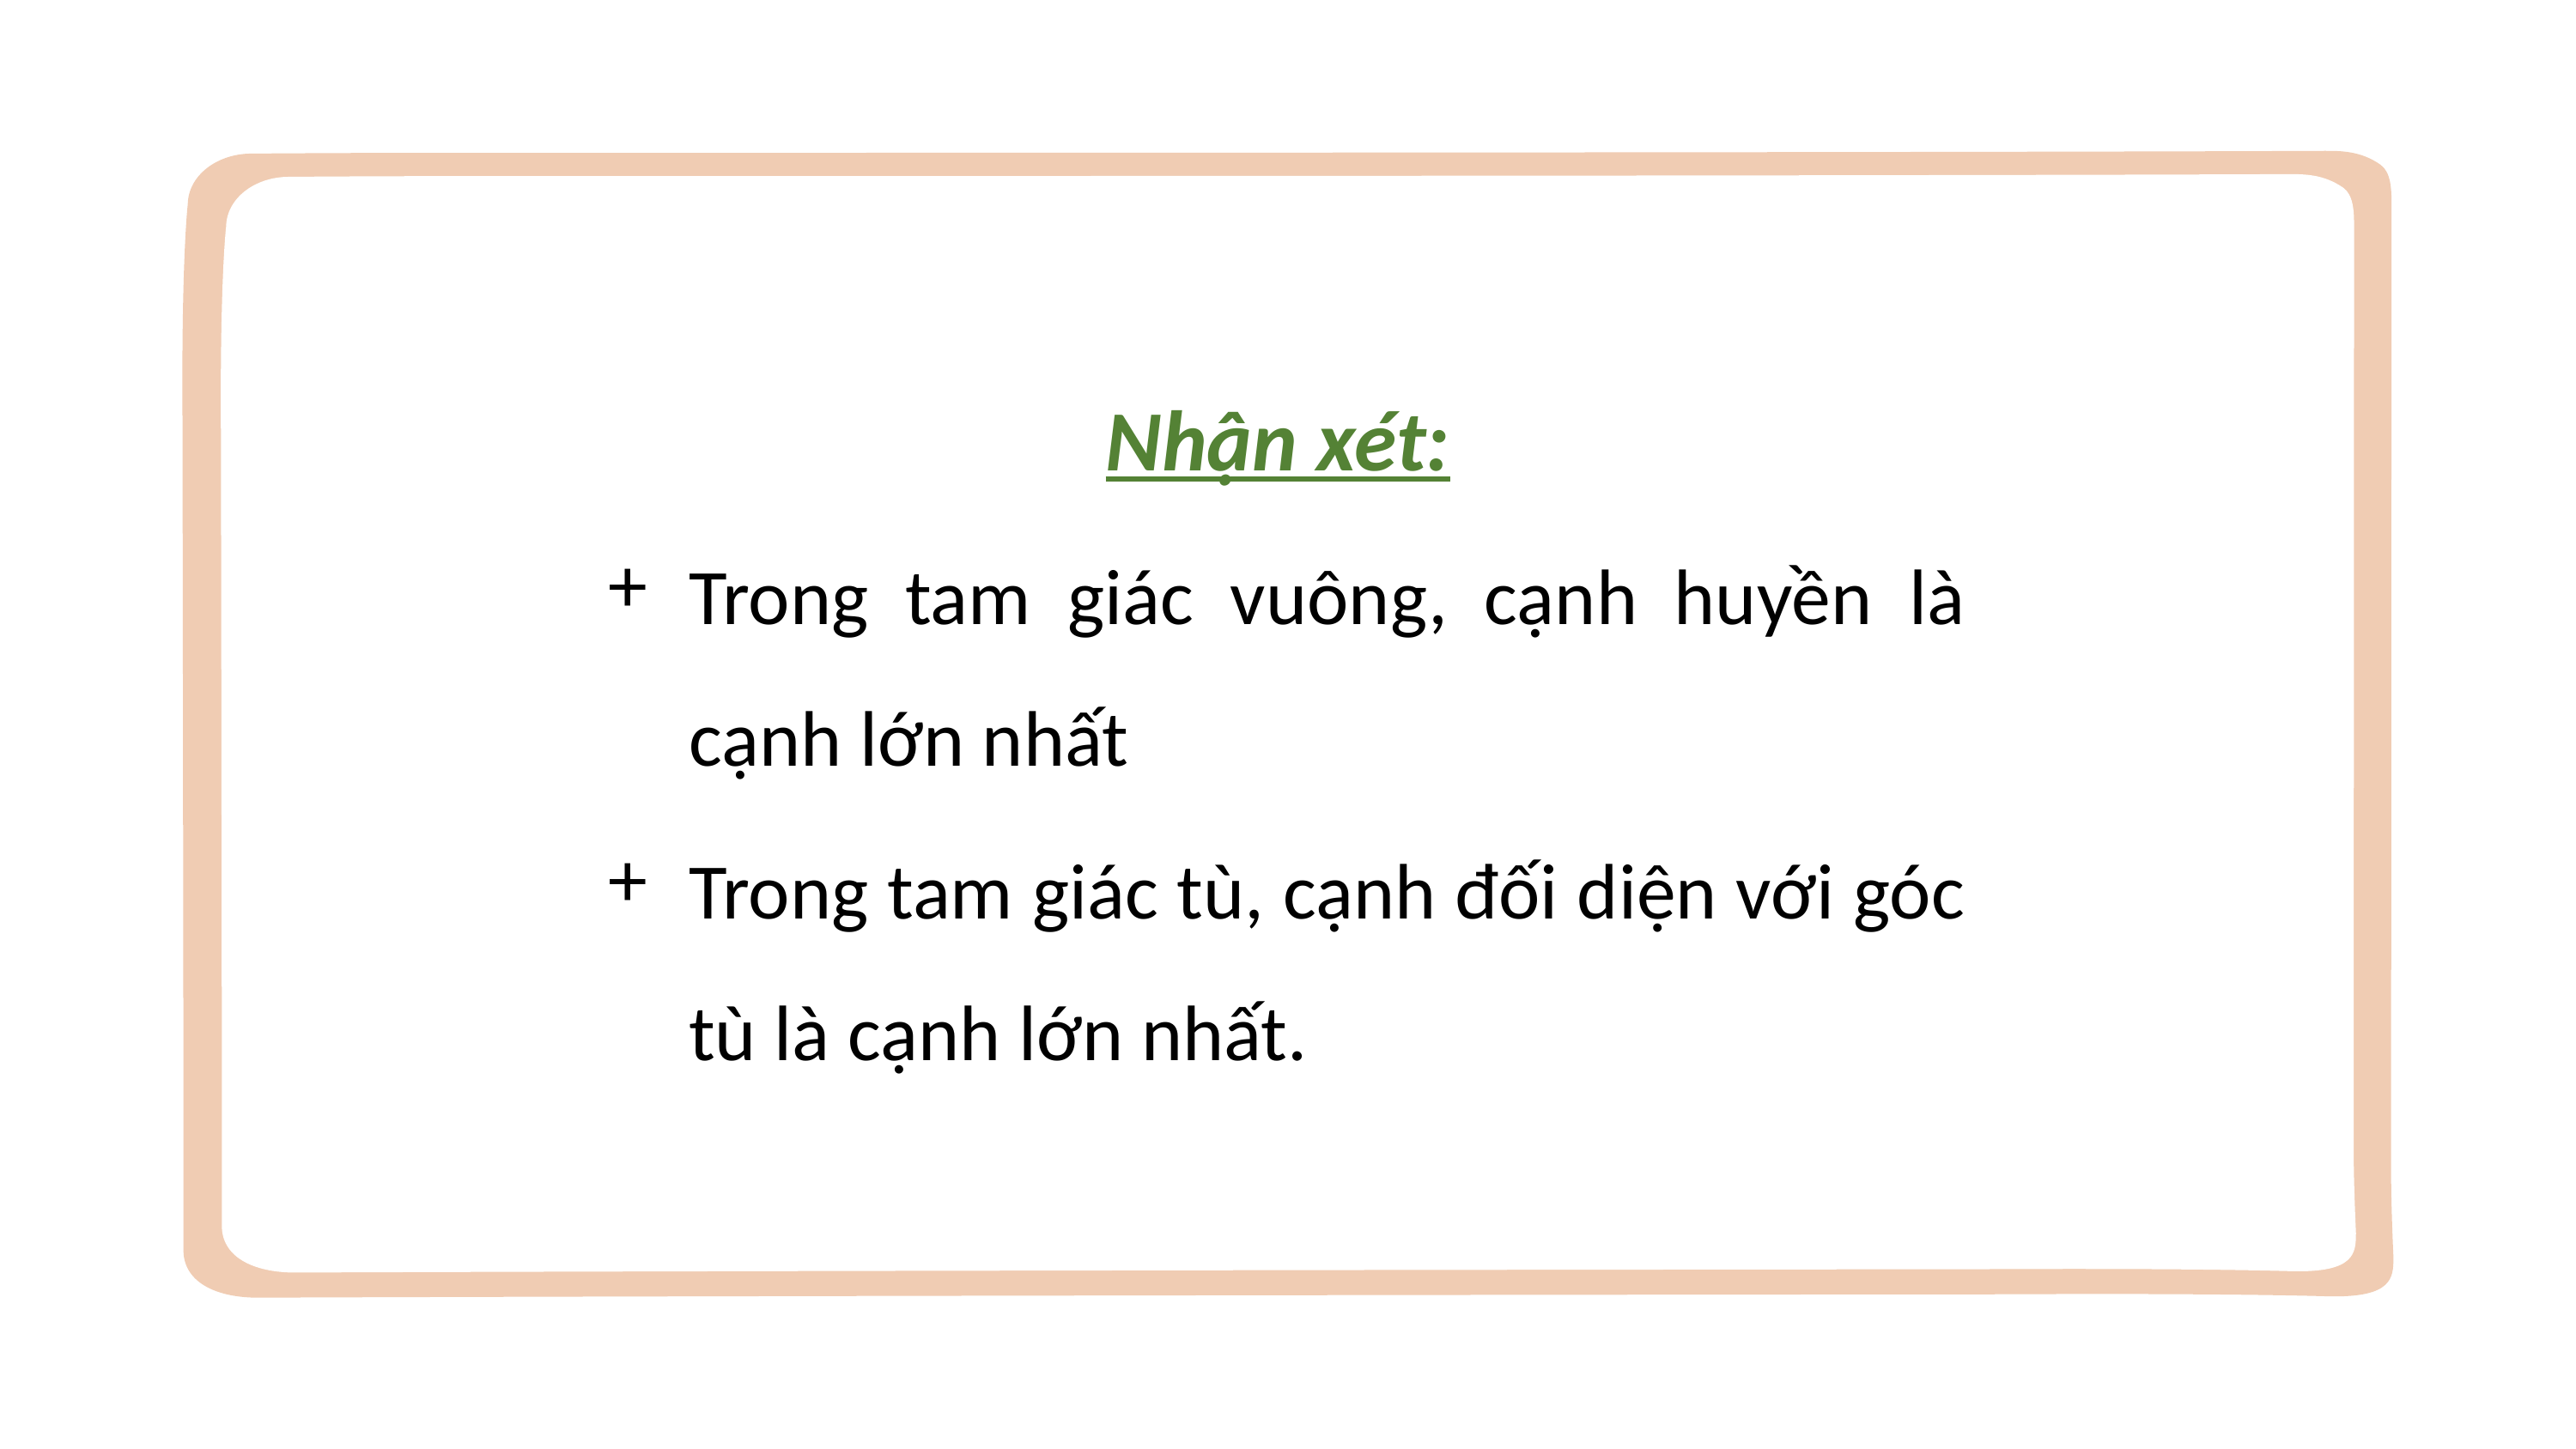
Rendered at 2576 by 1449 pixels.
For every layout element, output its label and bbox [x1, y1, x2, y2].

text_box [182, 150, 2394, 1298]
